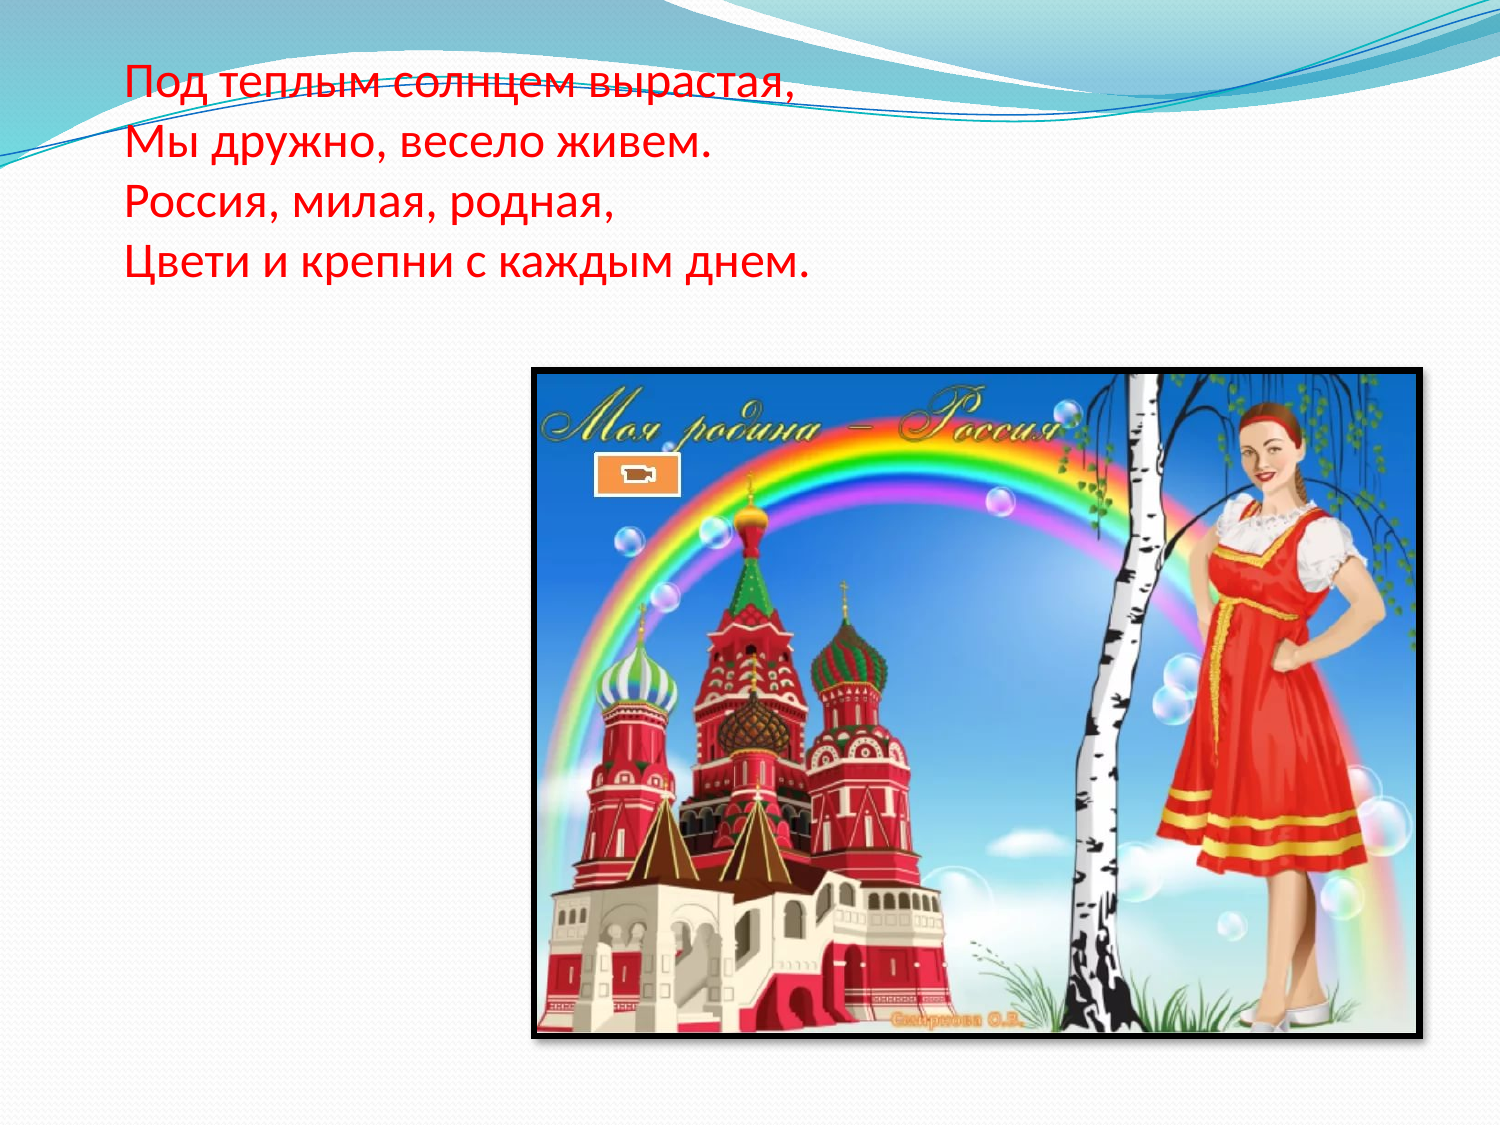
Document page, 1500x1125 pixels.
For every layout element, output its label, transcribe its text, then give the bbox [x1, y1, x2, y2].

picture [537, 373, 1417, 1033]
title Под теплым солнцем вырастая, Мы дружно, весело живем. Россия, милая, родная, Цвети и крепни с каждым днем. [123, 90, 1193, 348]
